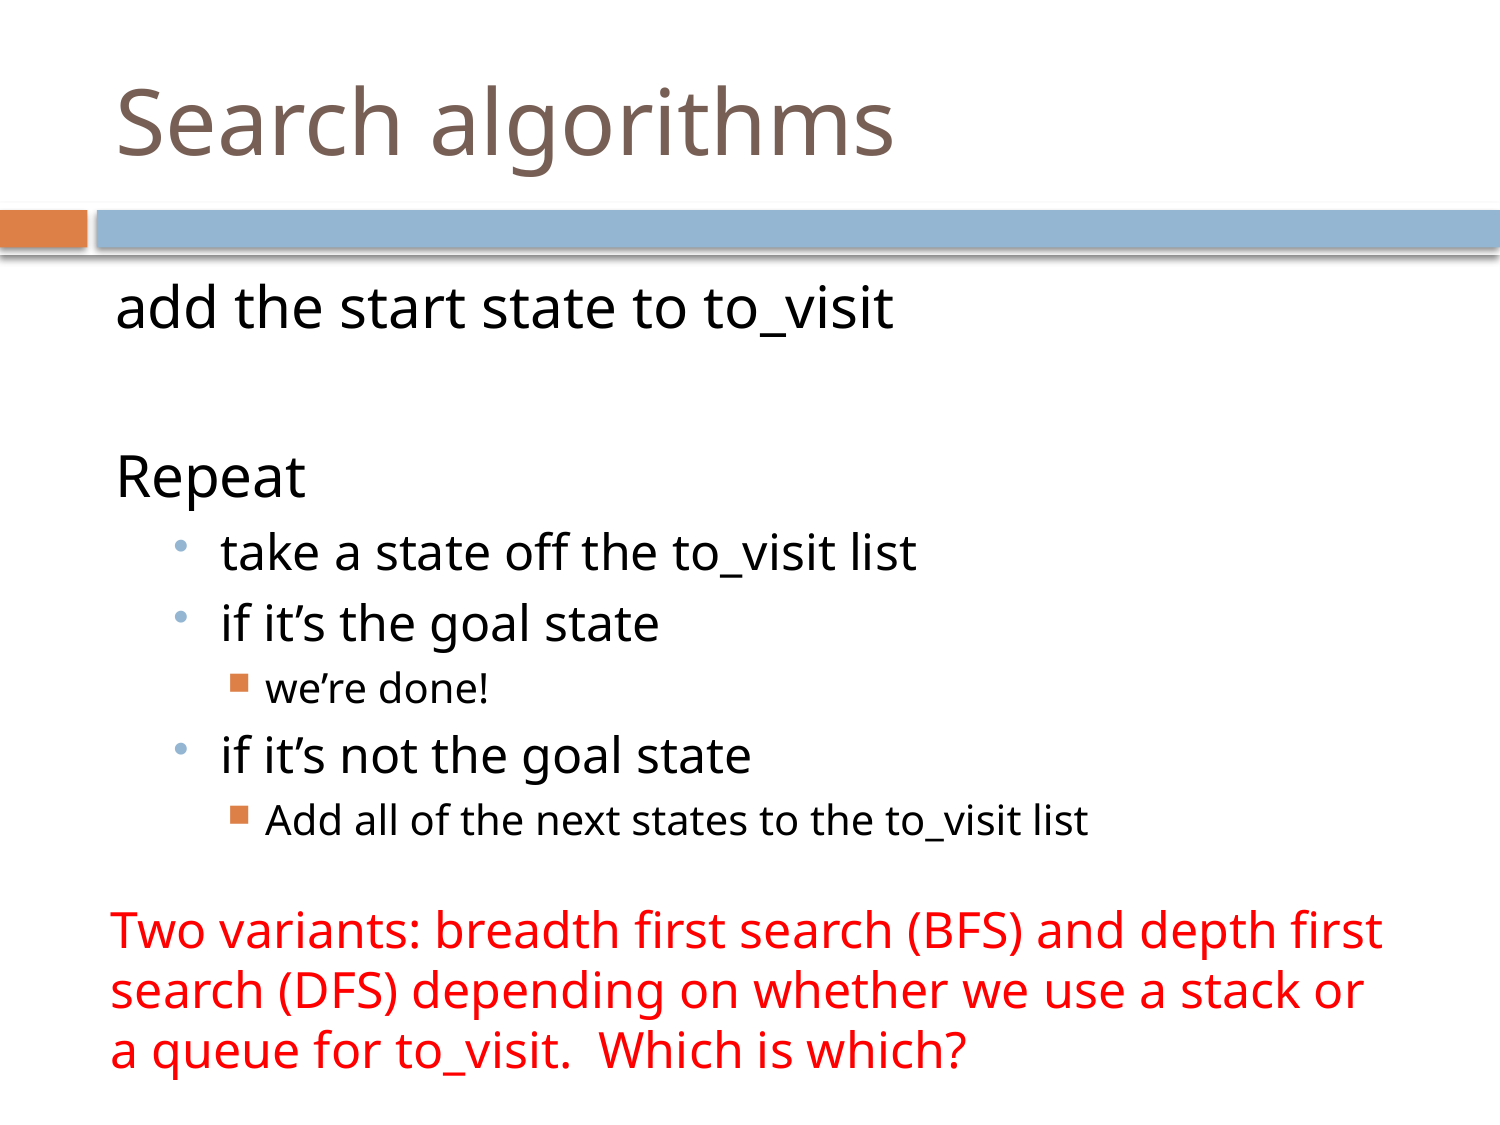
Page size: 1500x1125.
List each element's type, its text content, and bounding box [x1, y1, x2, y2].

text_box Two variants: breadth first search (BFS) and depth first search (DFS) depending on whether we use a stack or a queue for to_visit. Which is which? [96, 891, 1404, 1087]
list add the start state to to_visit Repeat take a state off the to_visit list if it’s the goal state we’re done! if it’s not the goal state Add all of the next states to the to_visit list [100, 262, 1438, 888]
title Search algorithms [100, 37, 1438, 200]
